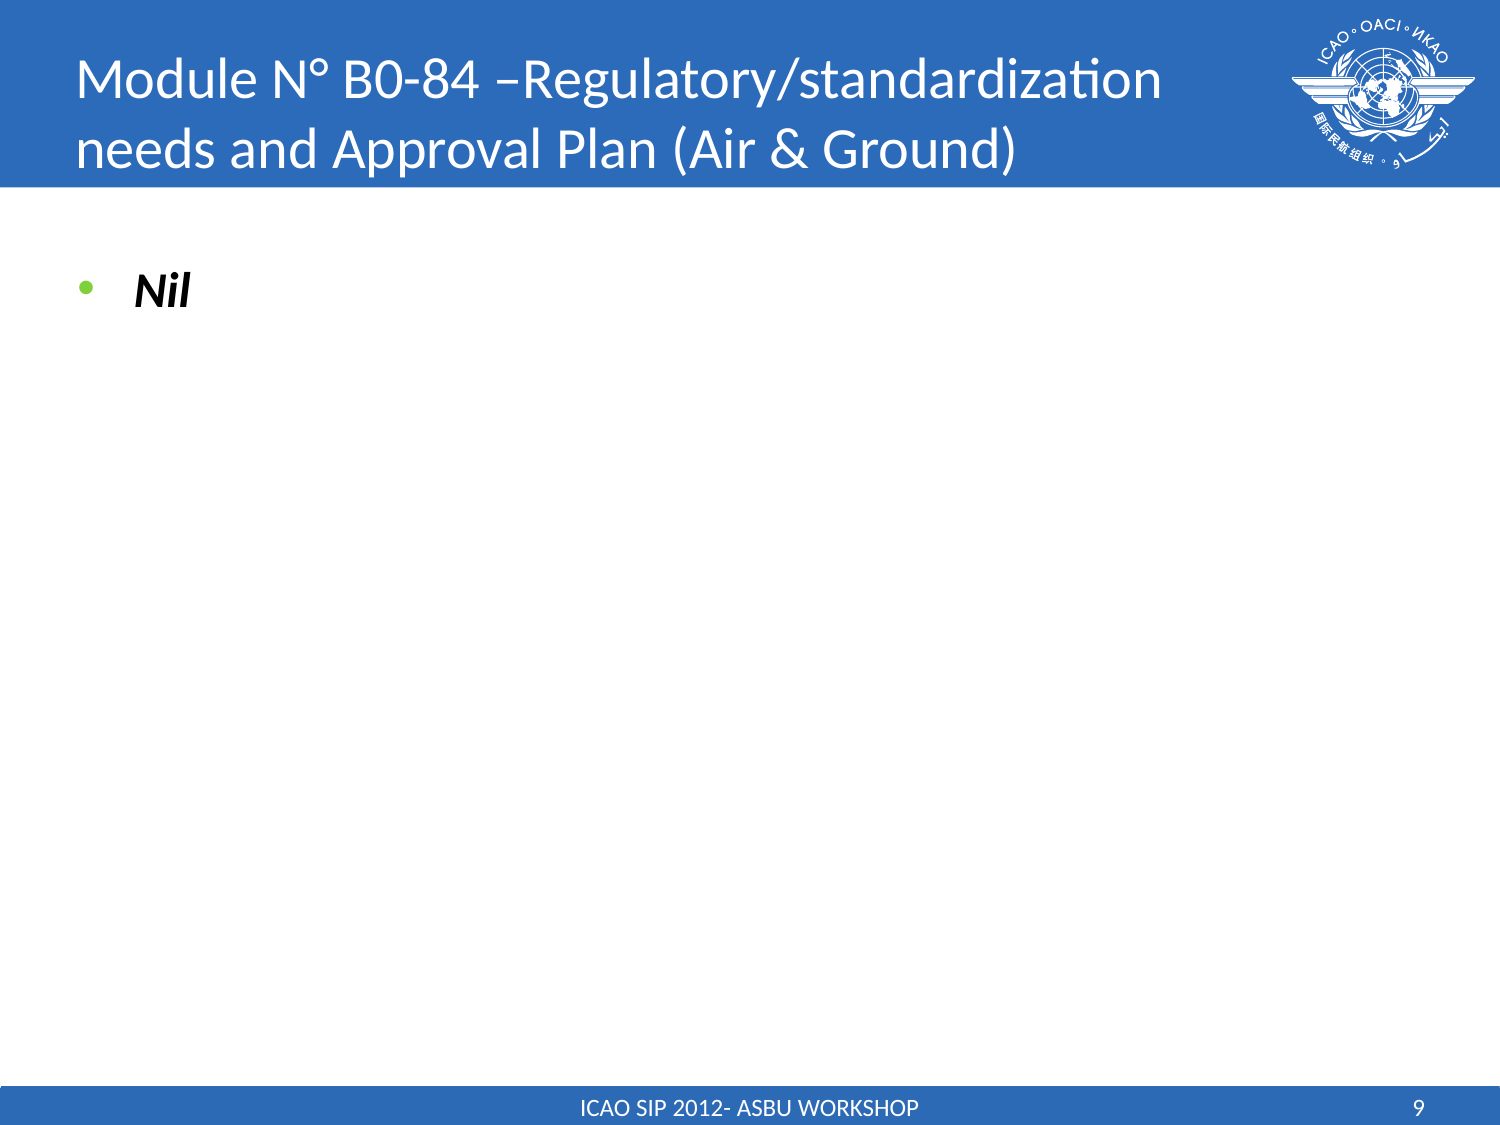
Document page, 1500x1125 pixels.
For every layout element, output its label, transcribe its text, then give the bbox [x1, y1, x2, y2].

footer ICAO SIP 2012- ASBU WORKSHOP [212, 1087, 1288, 1125]
list Nil [62, 249, 1438, 993]
title Module N° B0-84 –Regulatory/standardization needs and Approval Plan (Air & Ground) [0, 0, 1500, 188]
slide_number 9 [1288, 1087, 1500, 1125]
